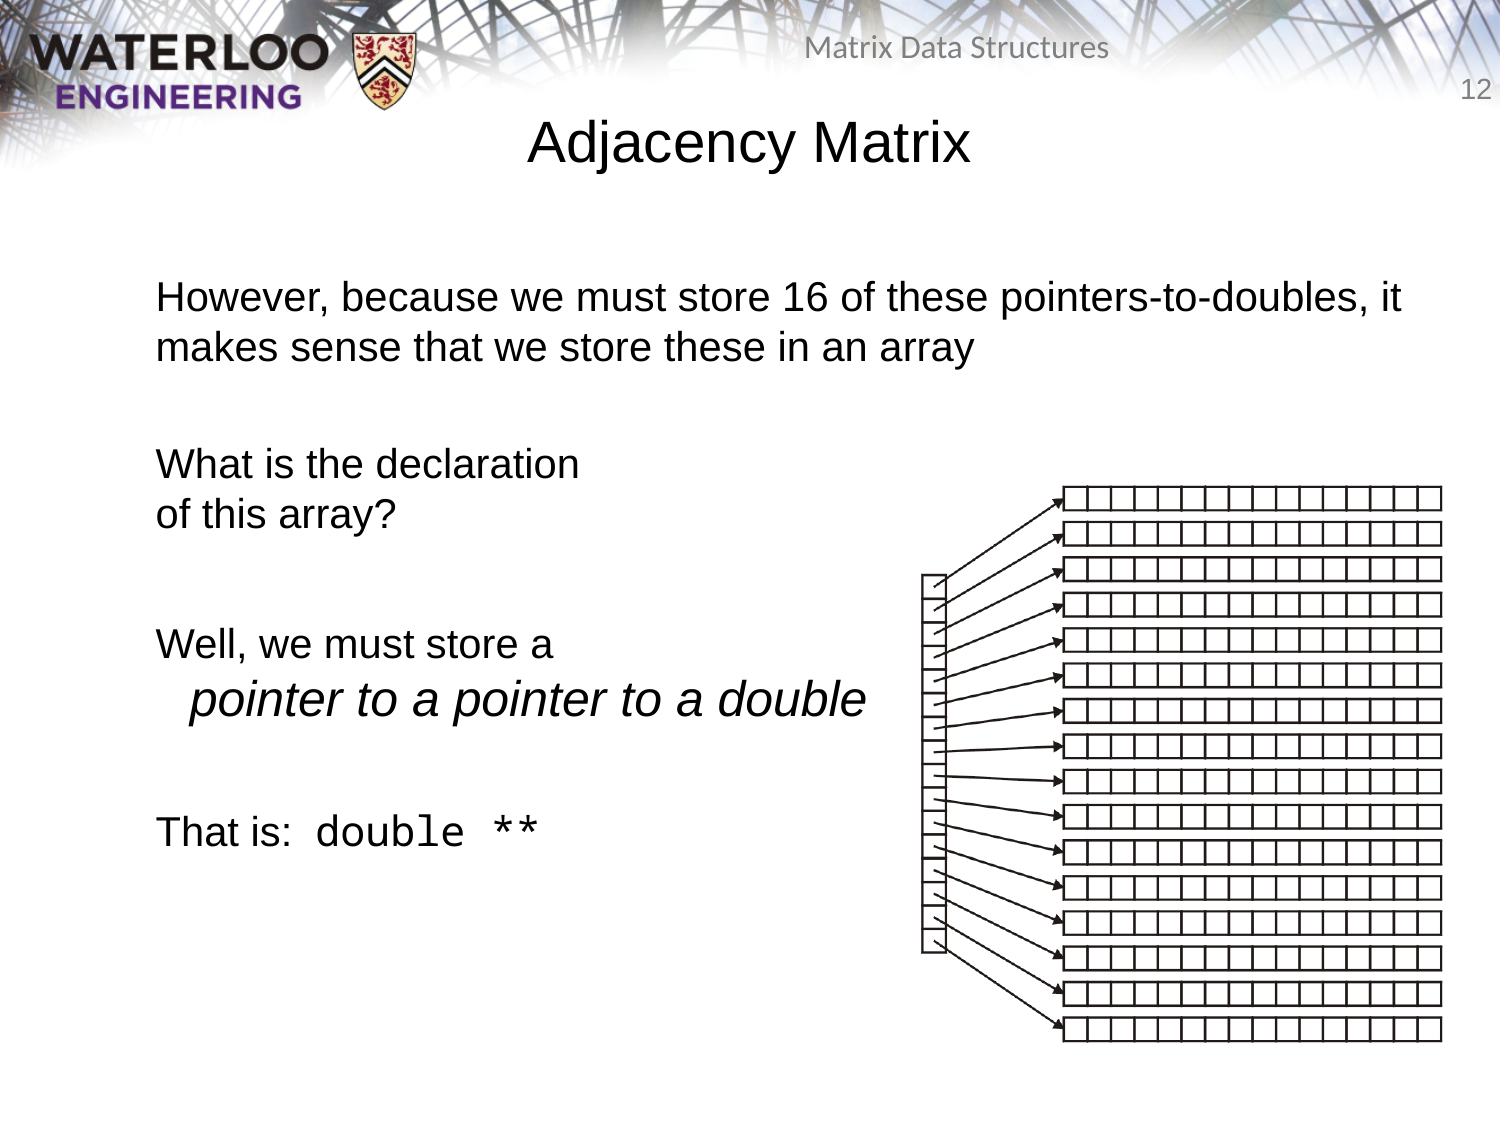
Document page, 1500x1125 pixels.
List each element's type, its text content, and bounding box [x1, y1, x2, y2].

list However, because we must store 16 of these pointers-to-doubles, it makes sense that we store these in an array What is the declaration of this array? Well, we must store a pointer to a pointer to a double That is: double ** [74, 262, 1426, 1006]
picture [0, 0, 1500, 1125]
title Adjacency Matrix [74, 44, 1426, 233]
